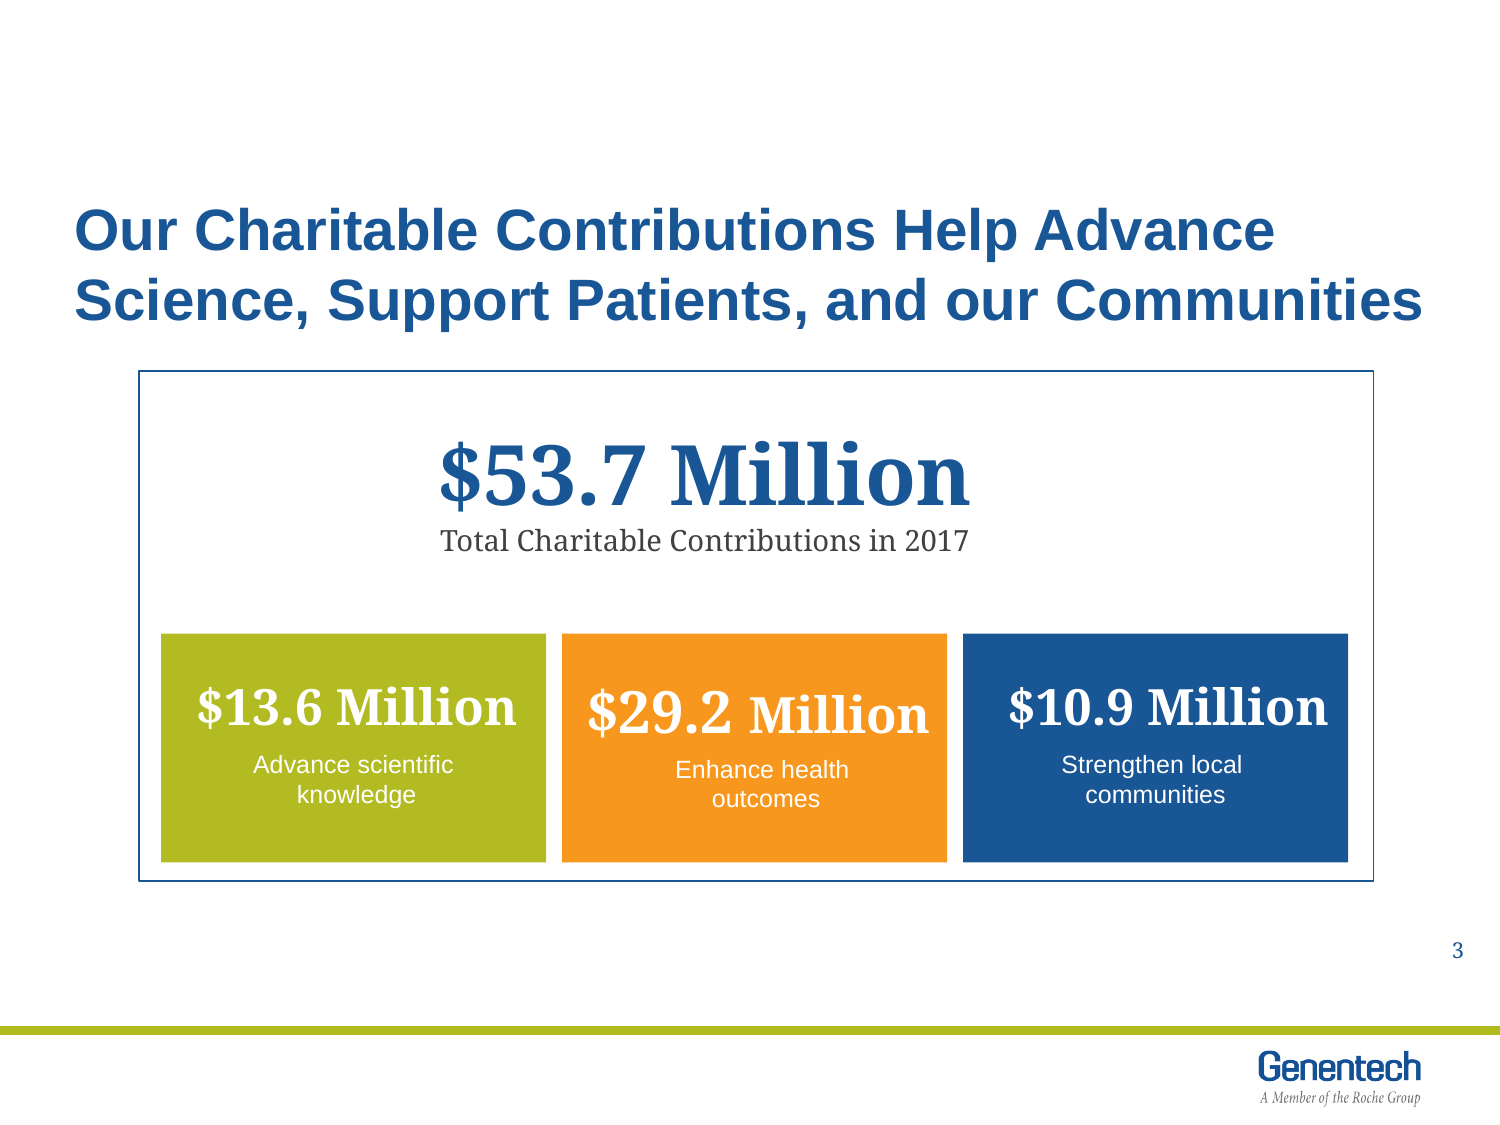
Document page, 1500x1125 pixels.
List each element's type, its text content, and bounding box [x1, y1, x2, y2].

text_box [138, 370, 1374, 882]
title Our Charitable Contributions Help Advance Science, Support Patients, and our Communities [59, 204, 1460, 321]
text_box 3 [1406, 928, 1480, 974]
picture [1257, 1049, 1422, 1108]
